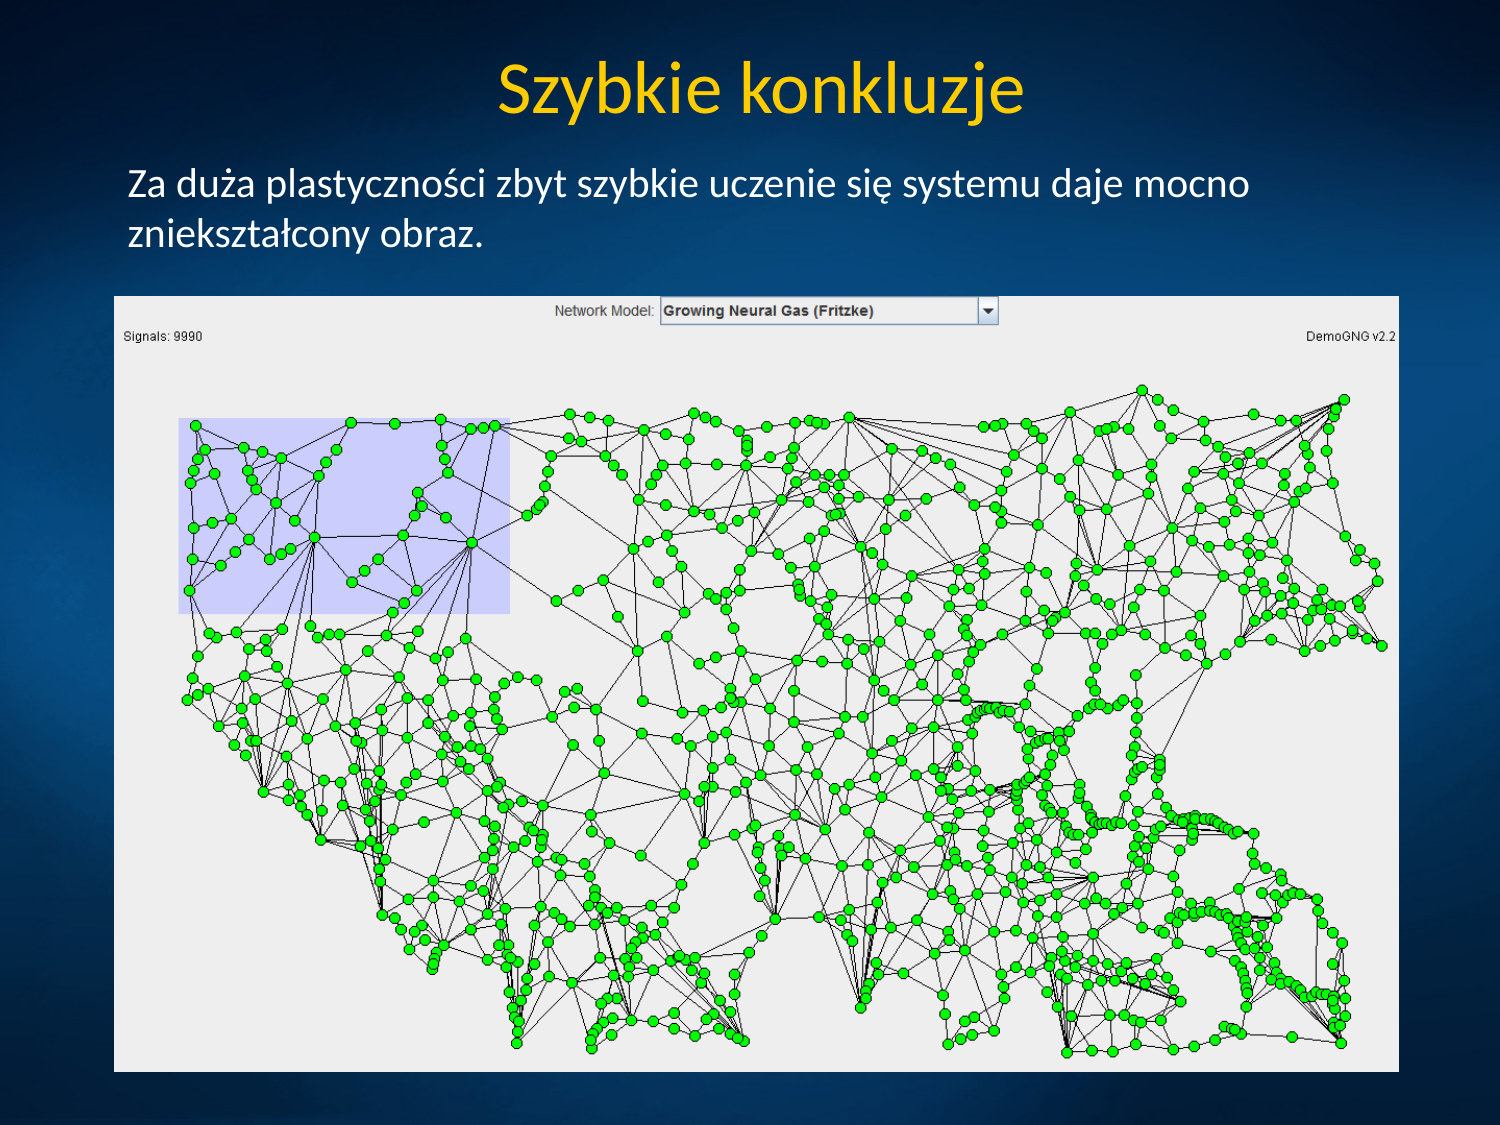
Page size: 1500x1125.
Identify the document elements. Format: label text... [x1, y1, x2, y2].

list Za duża plastyczności zbyt szybkie uczenie się systemu daje mocno zniekształcony obraz. [112, 148, 1483, 291]
picture [0, 0, 1500, 1125]
title Szybkie konkluzje [123, 18, 1400, 148]
